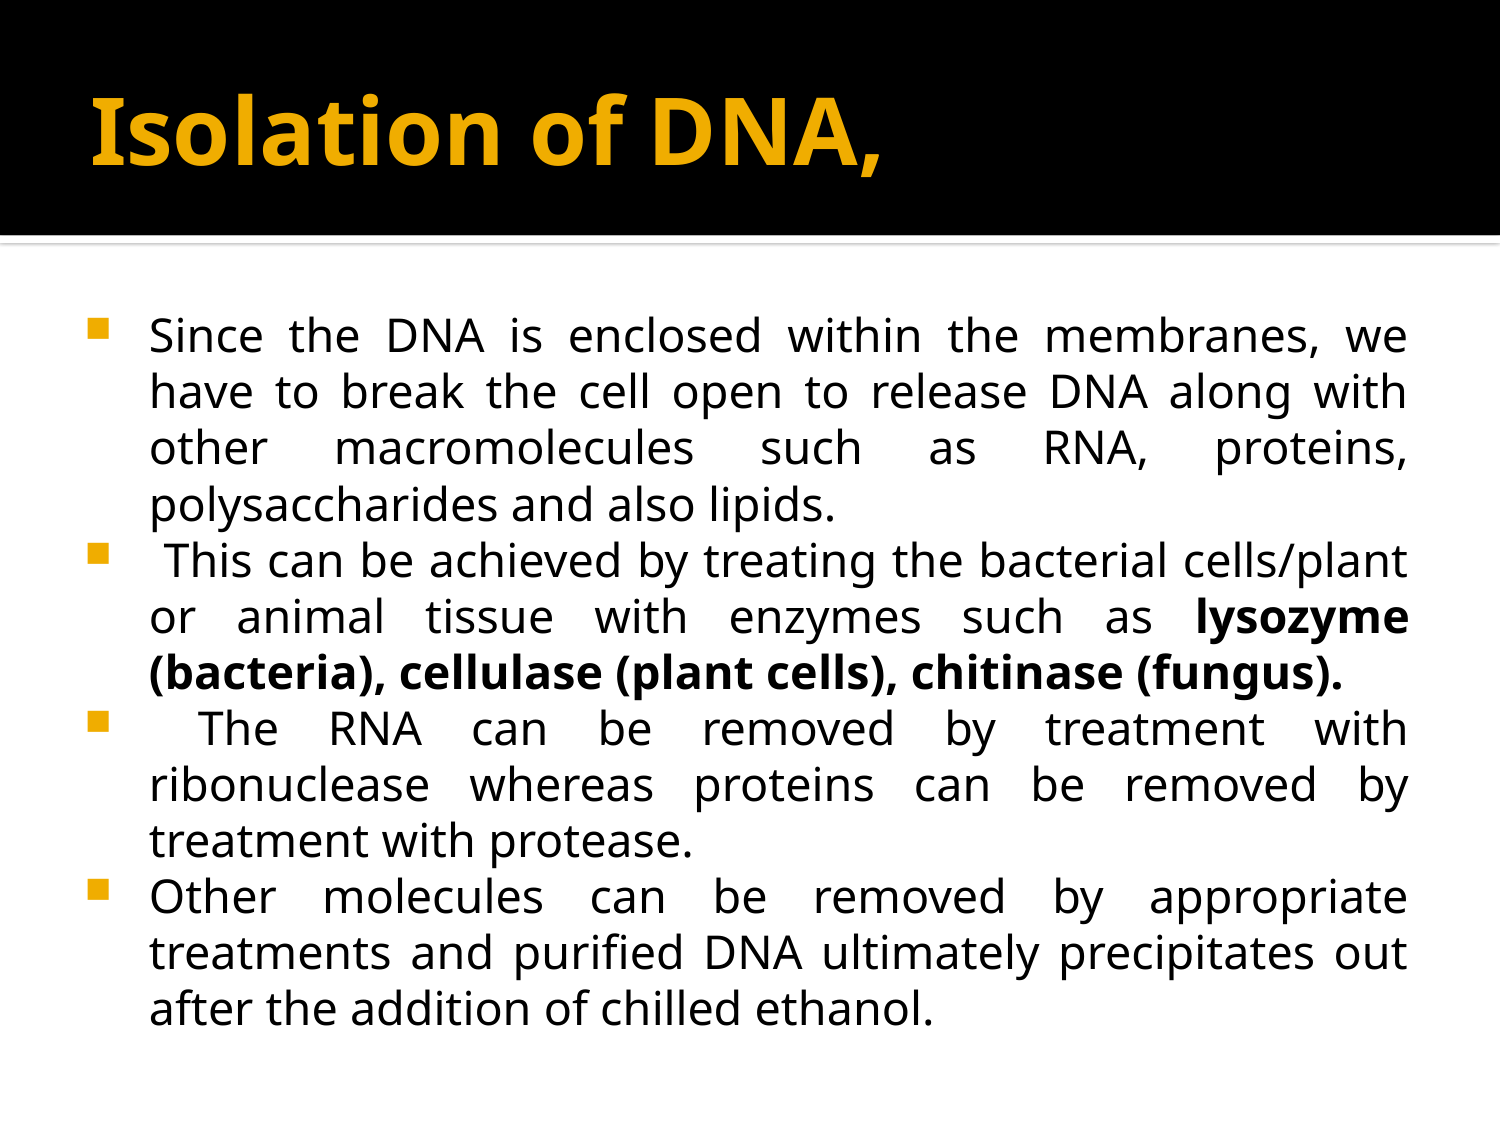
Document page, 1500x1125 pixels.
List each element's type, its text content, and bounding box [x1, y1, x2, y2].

title Isolation of DNA, [75, 25, 1425, 231]
list Since the DNA is enclosed within the membranes, we have to break the cell open to release DNA along with other macromolecules such as RNA, proteins, polysaccharides and also lipids. This can be achieved by treating the bacterial cells/plant or animal tissue with enzymes such as lysozyme (bacteria), cellulase (plant cells), chitinase (fungus). The RNA can be removed by treatment with ribonuclease whereas proteins can be removed by treatment with protease. Other molecules can be removed by appropriate treatments and purified DNA ultimately precipitates out after the addition of chilled ethanol. [75, 291, 1425, 1050]
